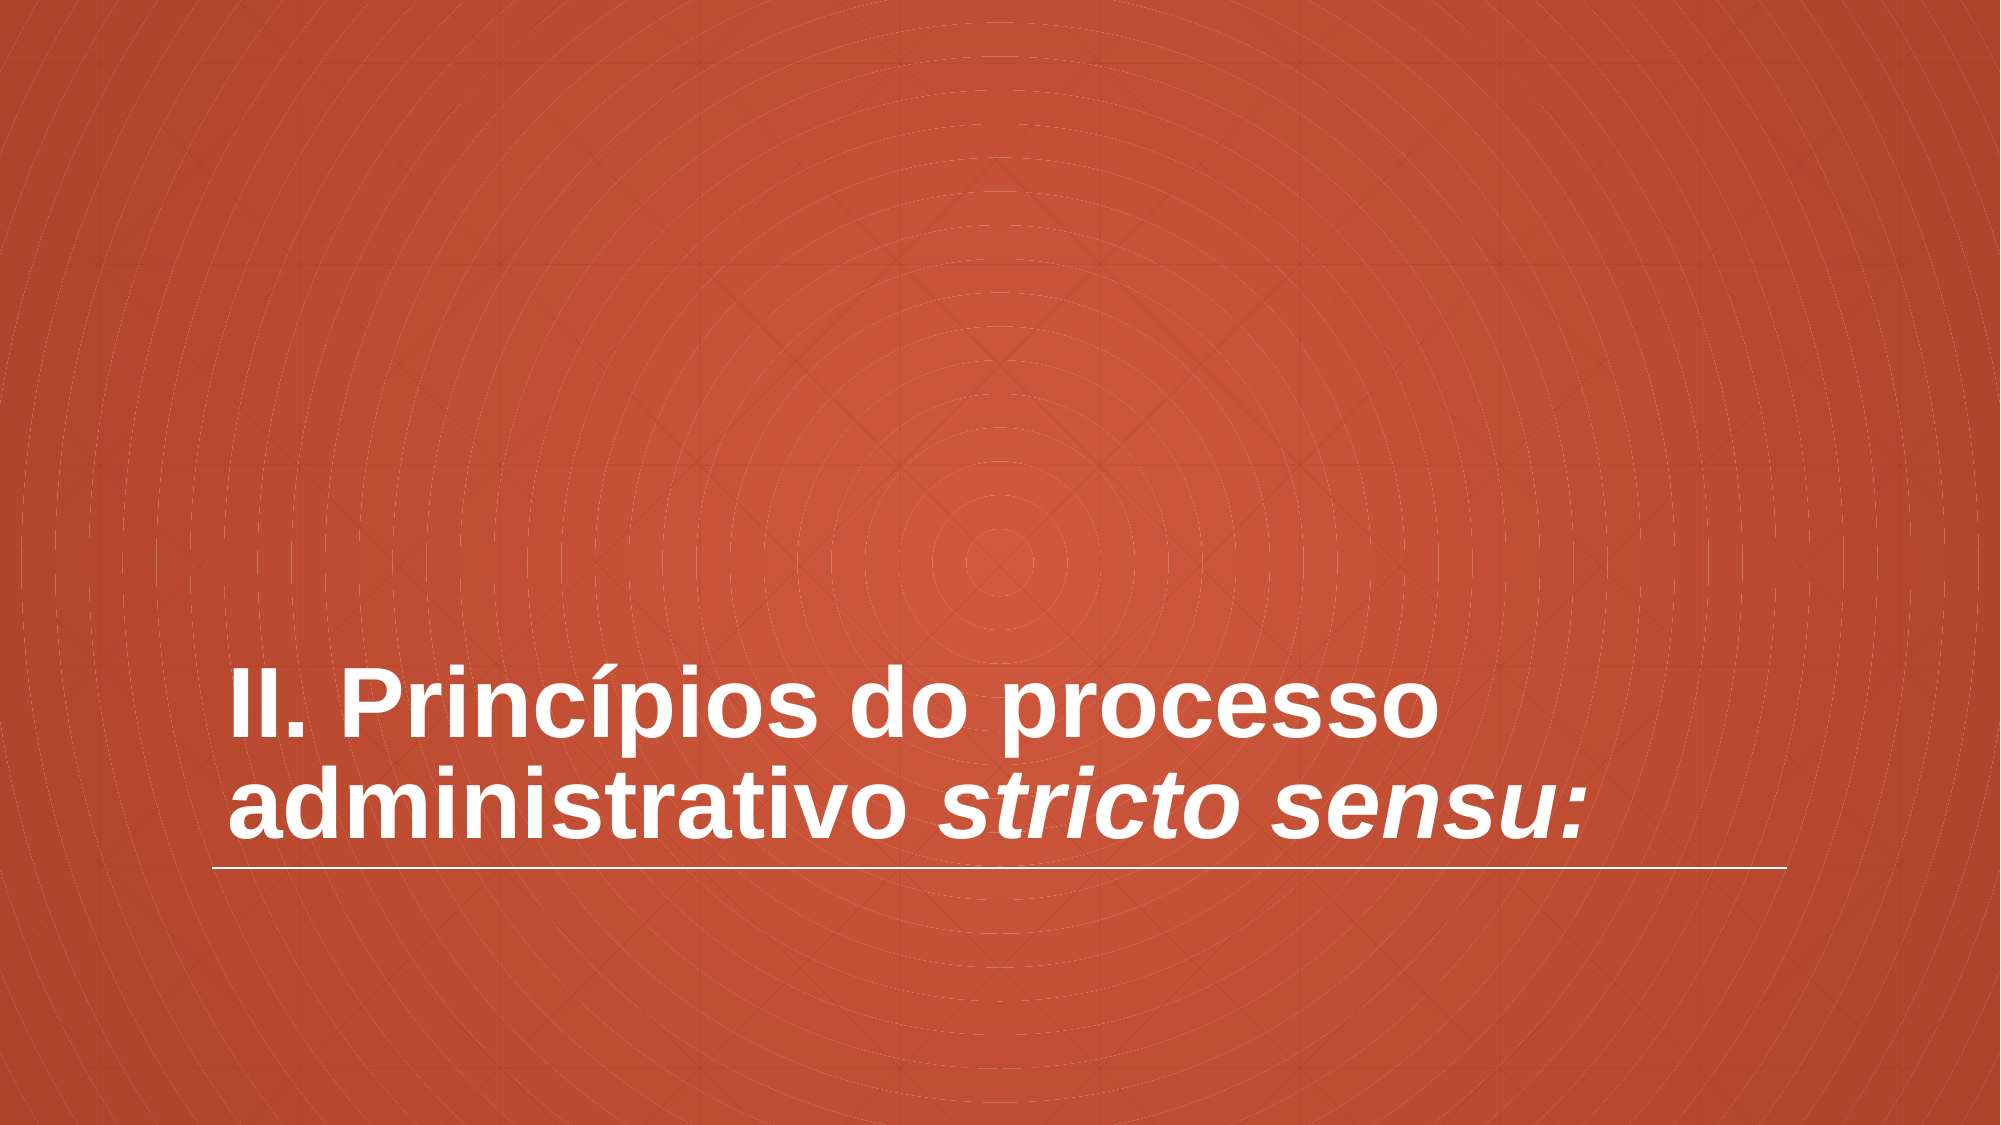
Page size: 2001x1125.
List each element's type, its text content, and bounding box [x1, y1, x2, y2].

title II. Princípios do processo administrativo stricto sensu: [212, 416, 1788, 867]
